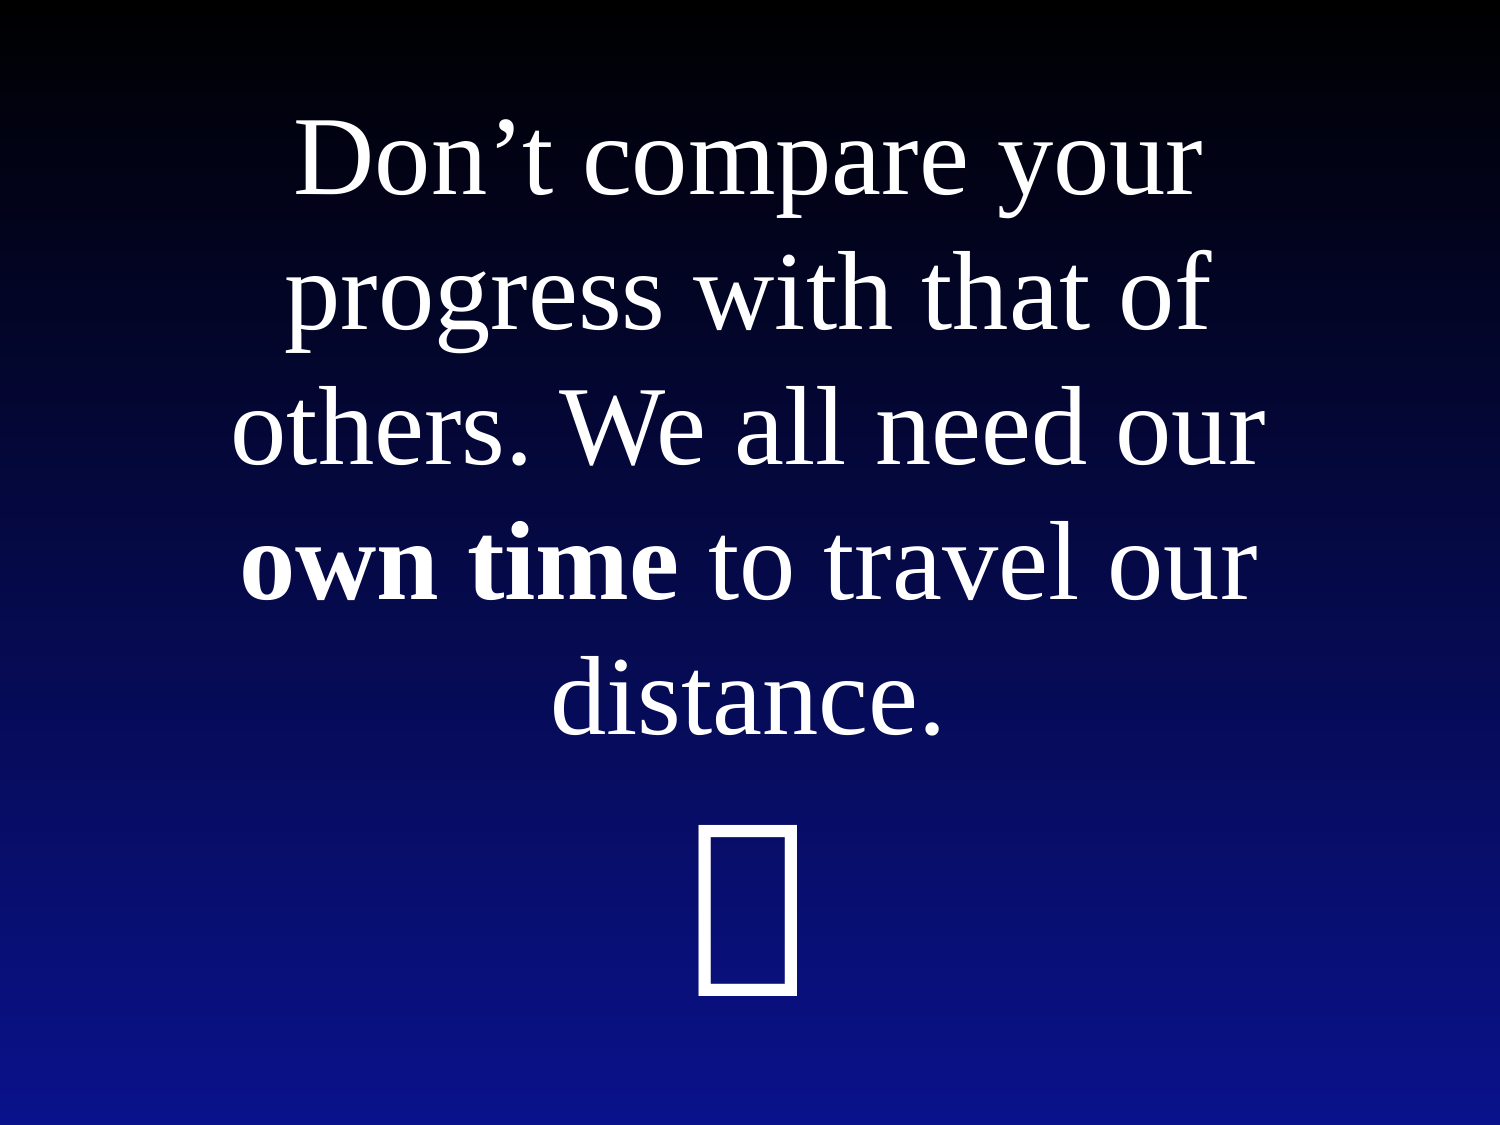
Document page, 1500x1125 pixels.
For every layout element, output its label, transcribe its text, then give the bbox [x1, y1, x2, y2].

text_box Don’t compare your progress with that of others. We all need our own time to travel our distance.  [111, 74, 1387, 1053]
